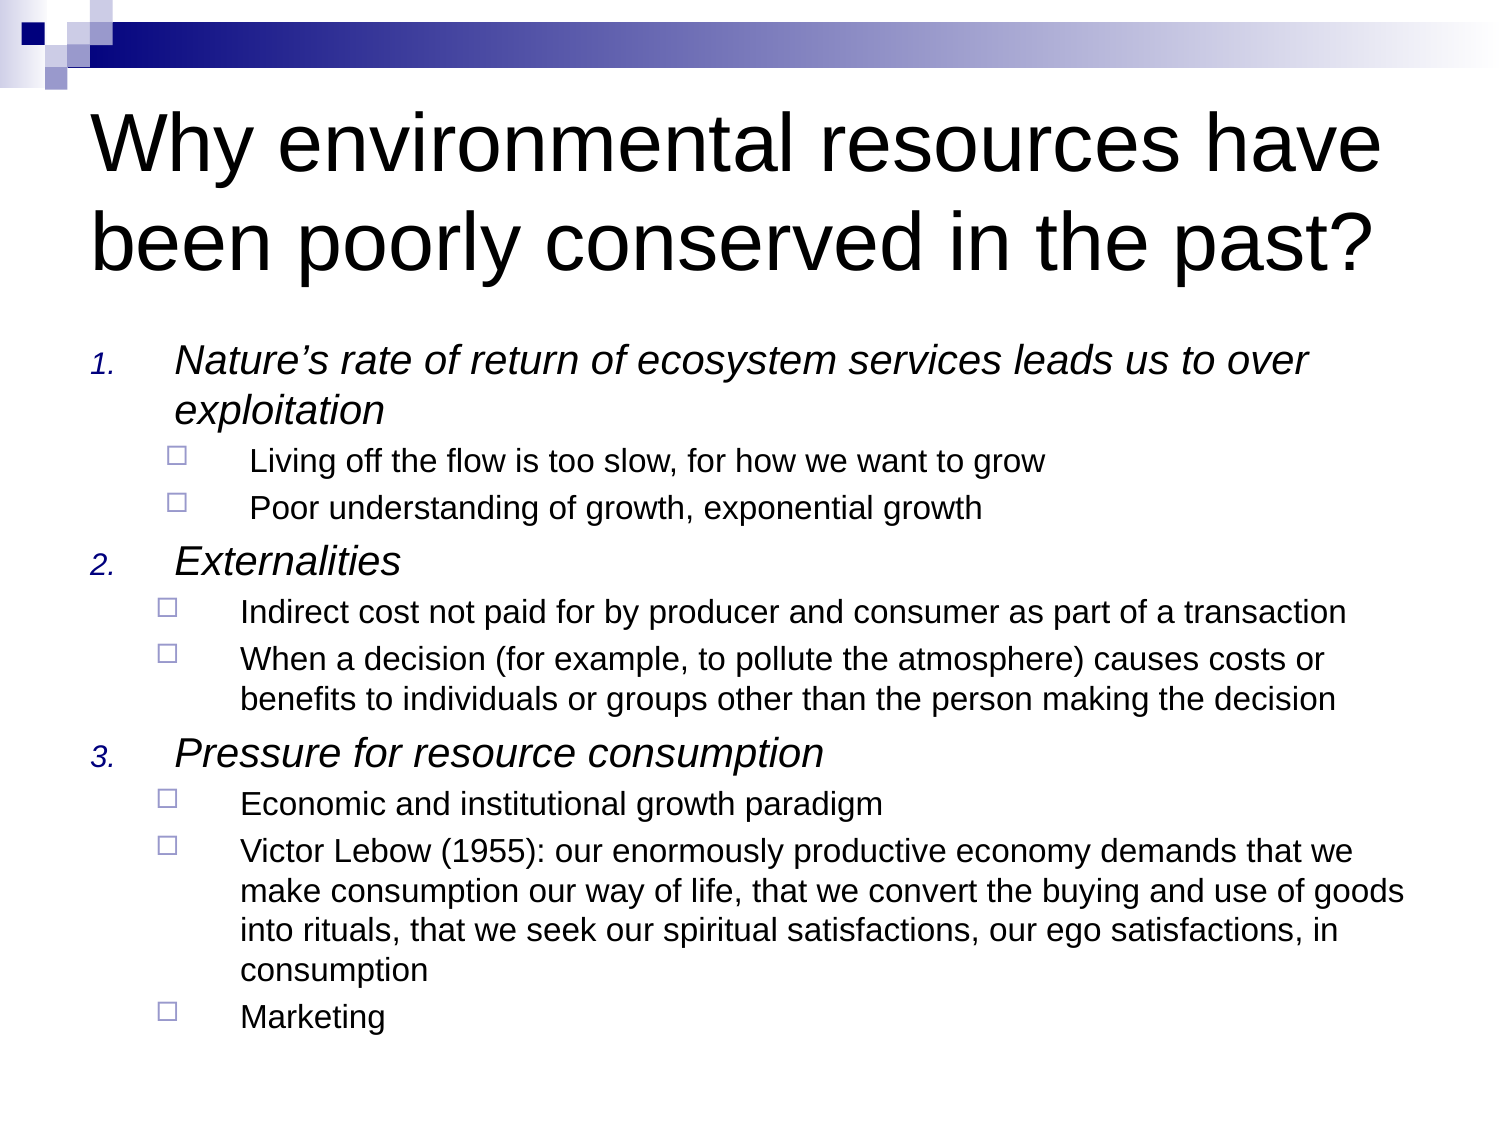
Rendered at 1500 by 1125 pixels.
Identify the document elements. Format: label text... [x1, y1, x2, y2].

list Nature’s rate of return of ecosystem services leads us to over exploitation Living off the flow is too slow, for how we want to grow Poor understanding of growth, exponential growth Externalities Indirect cost not paid for by producer and consumer as part of a transaction When a decision (for example, to pollute the atmosphere) causes costs or benefits to individuals or groups other than the person making the decision Pressure for resource consumption Economic and institutional growth paradigm Victor Lebow (1955): our enormously productive economy demands that we make consumption our way of life, that we convert the buying and use of goods into rituals, that we seek our spiritual satisfactions, our ego satisfactions, in consumption Marketing [74, 324, 1426, 963]
title Why environmental resources have been poorly conserved in the past? [74, 74, 1426, 301]
